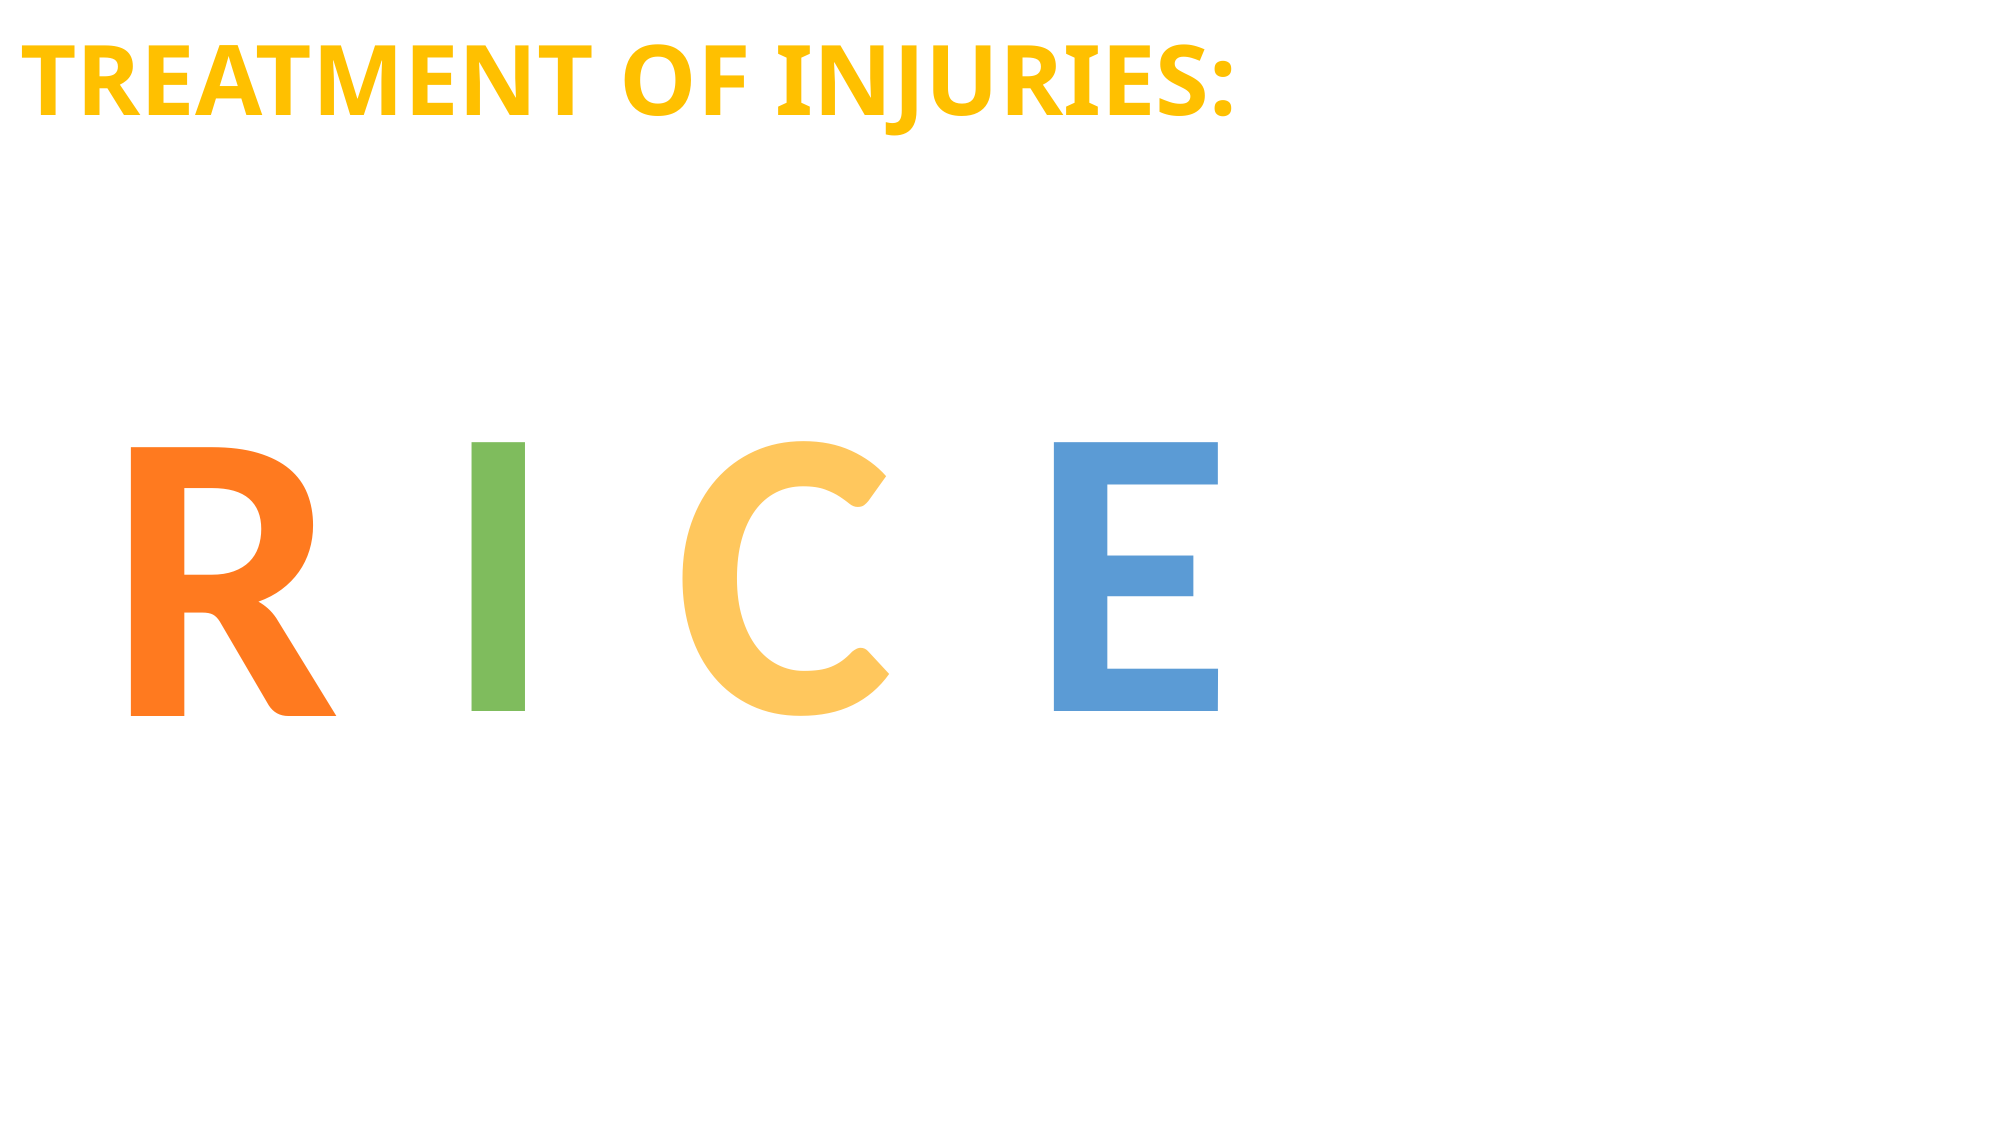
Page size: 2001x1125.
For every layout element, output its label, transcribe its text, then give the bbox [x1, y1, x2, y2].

text_box I [368, 346, 630, 581]
title Treatment of Injuries: [4, 0, 1535, 175]
list R [92, 350, 354, 585]
text_box E [1001, 346, 1263, 581]
text_box C [653, 348, 915, 583]
